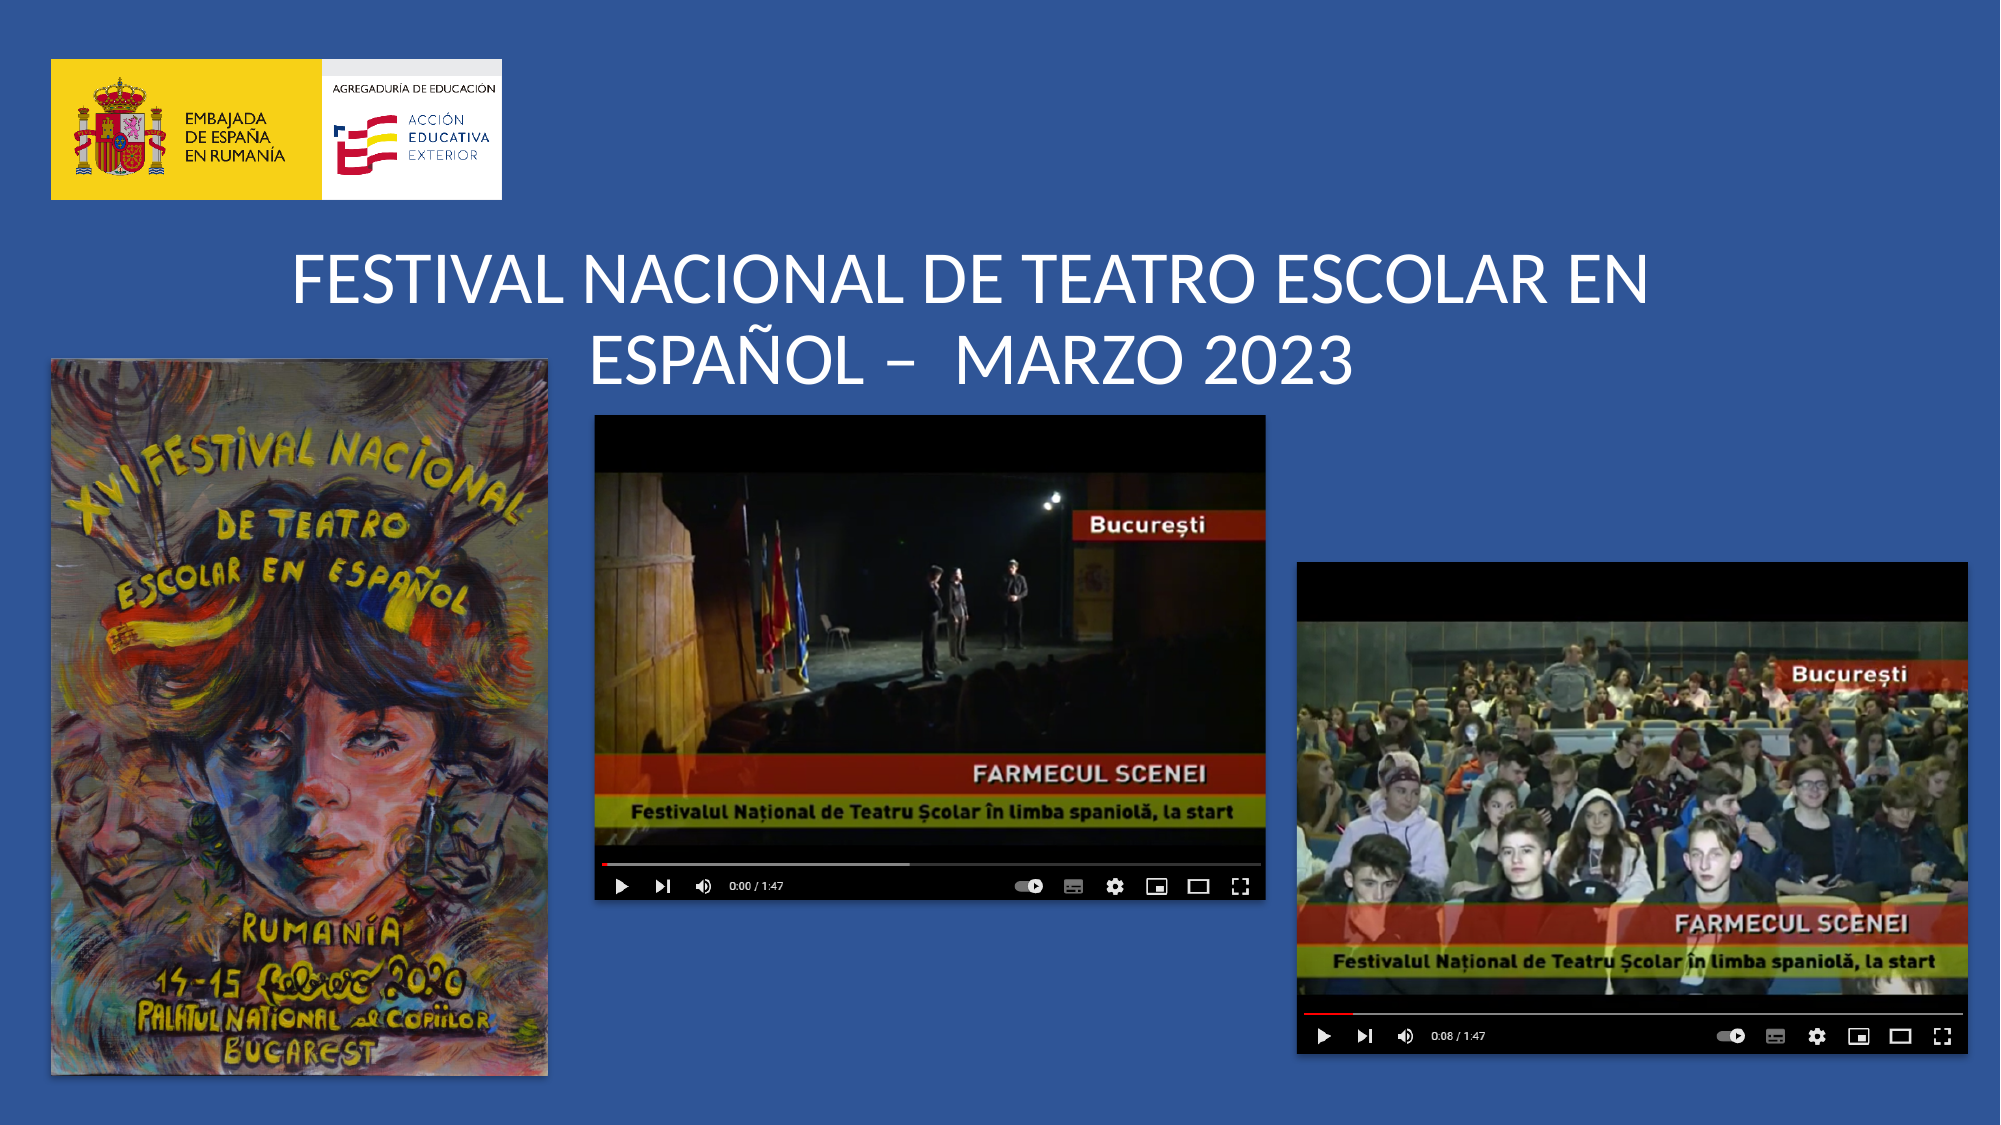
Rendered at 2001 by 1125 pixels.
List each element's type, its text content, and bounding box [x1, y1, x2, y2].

title FESTIVAL NACIONAL DE TEATRO ESCOLAR EN ESPAÑOL – MARZO 2023 [221, 16, 1722, 409]
picture [1296, 562, 1968, 1054]
picture [0, 359, 1266, 1075]
picture [51, 59, 221, 200]
